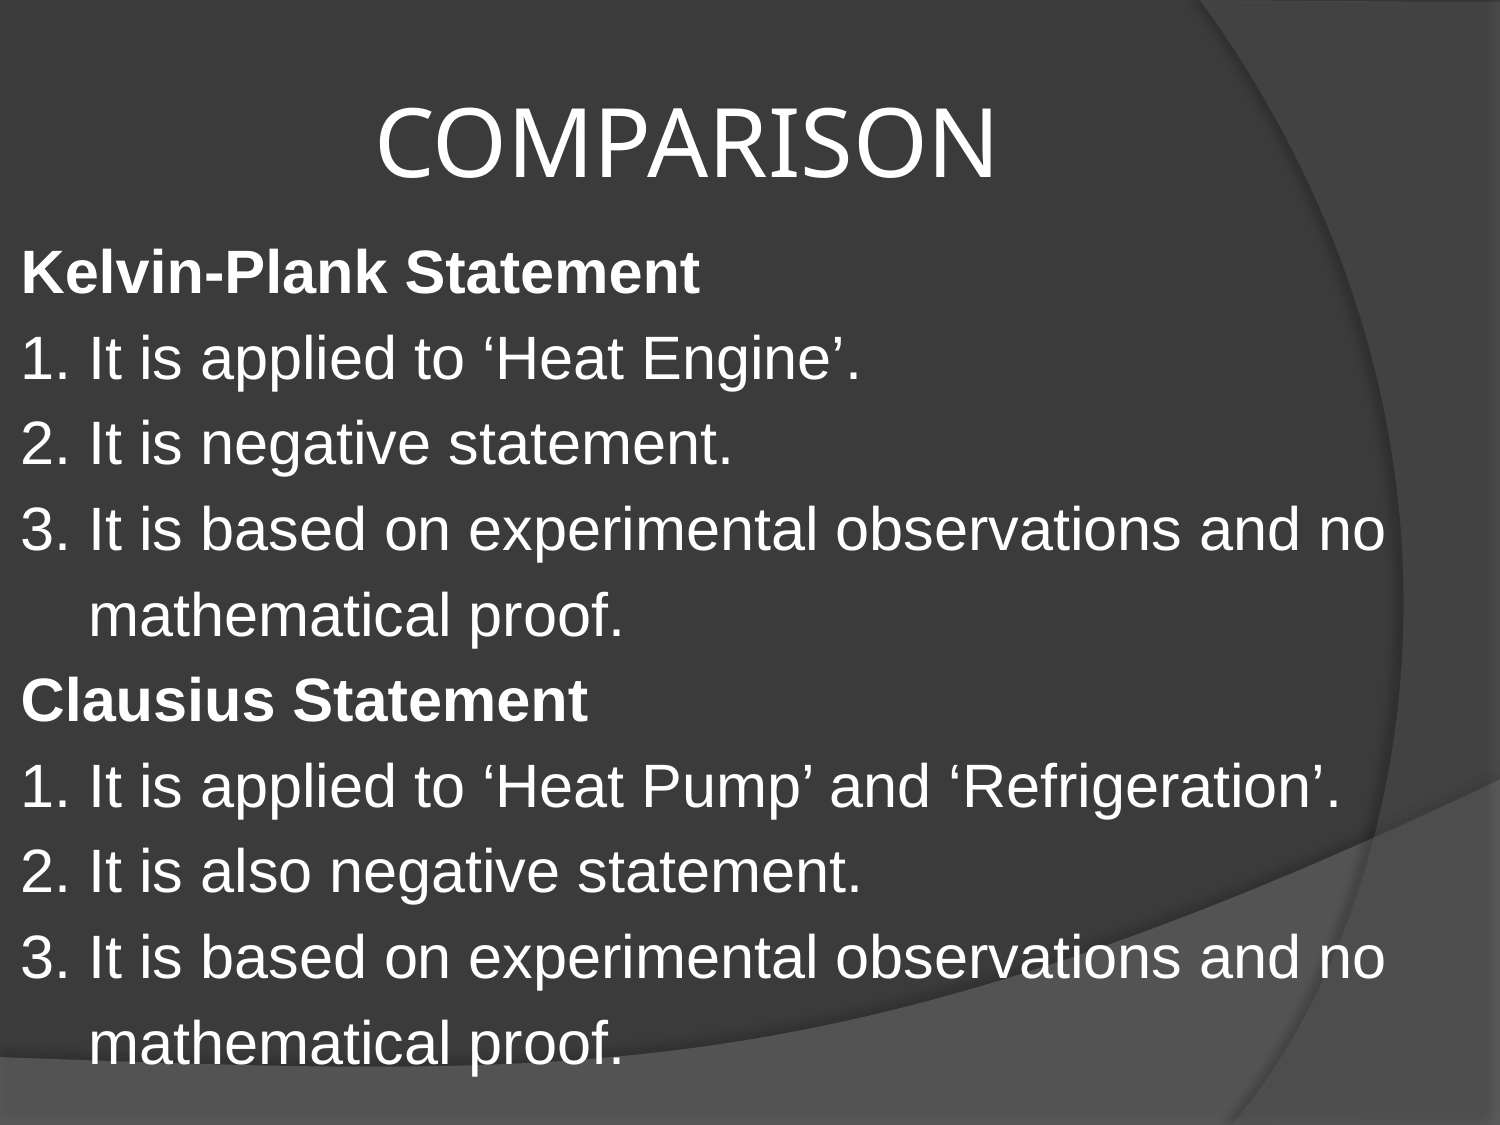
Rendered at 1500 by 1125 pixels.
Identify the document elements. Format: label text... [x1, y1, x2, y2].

list Kelvin-Plank Statement 1. It is applied to ‘Heat Engine’. 2. It is negative statement. 3. It is based on experimental observations and no mathematical proof. Clausius Statement 1. It is applied to ‘Heat Pump’ and ‘Refrigeration’. 2. It is also negative statement. 3. It is based on experimental observations and no mathematical proof. [0, 224, 1500, 1088]
title COMPARISON [75, 45, 1300, 224]
